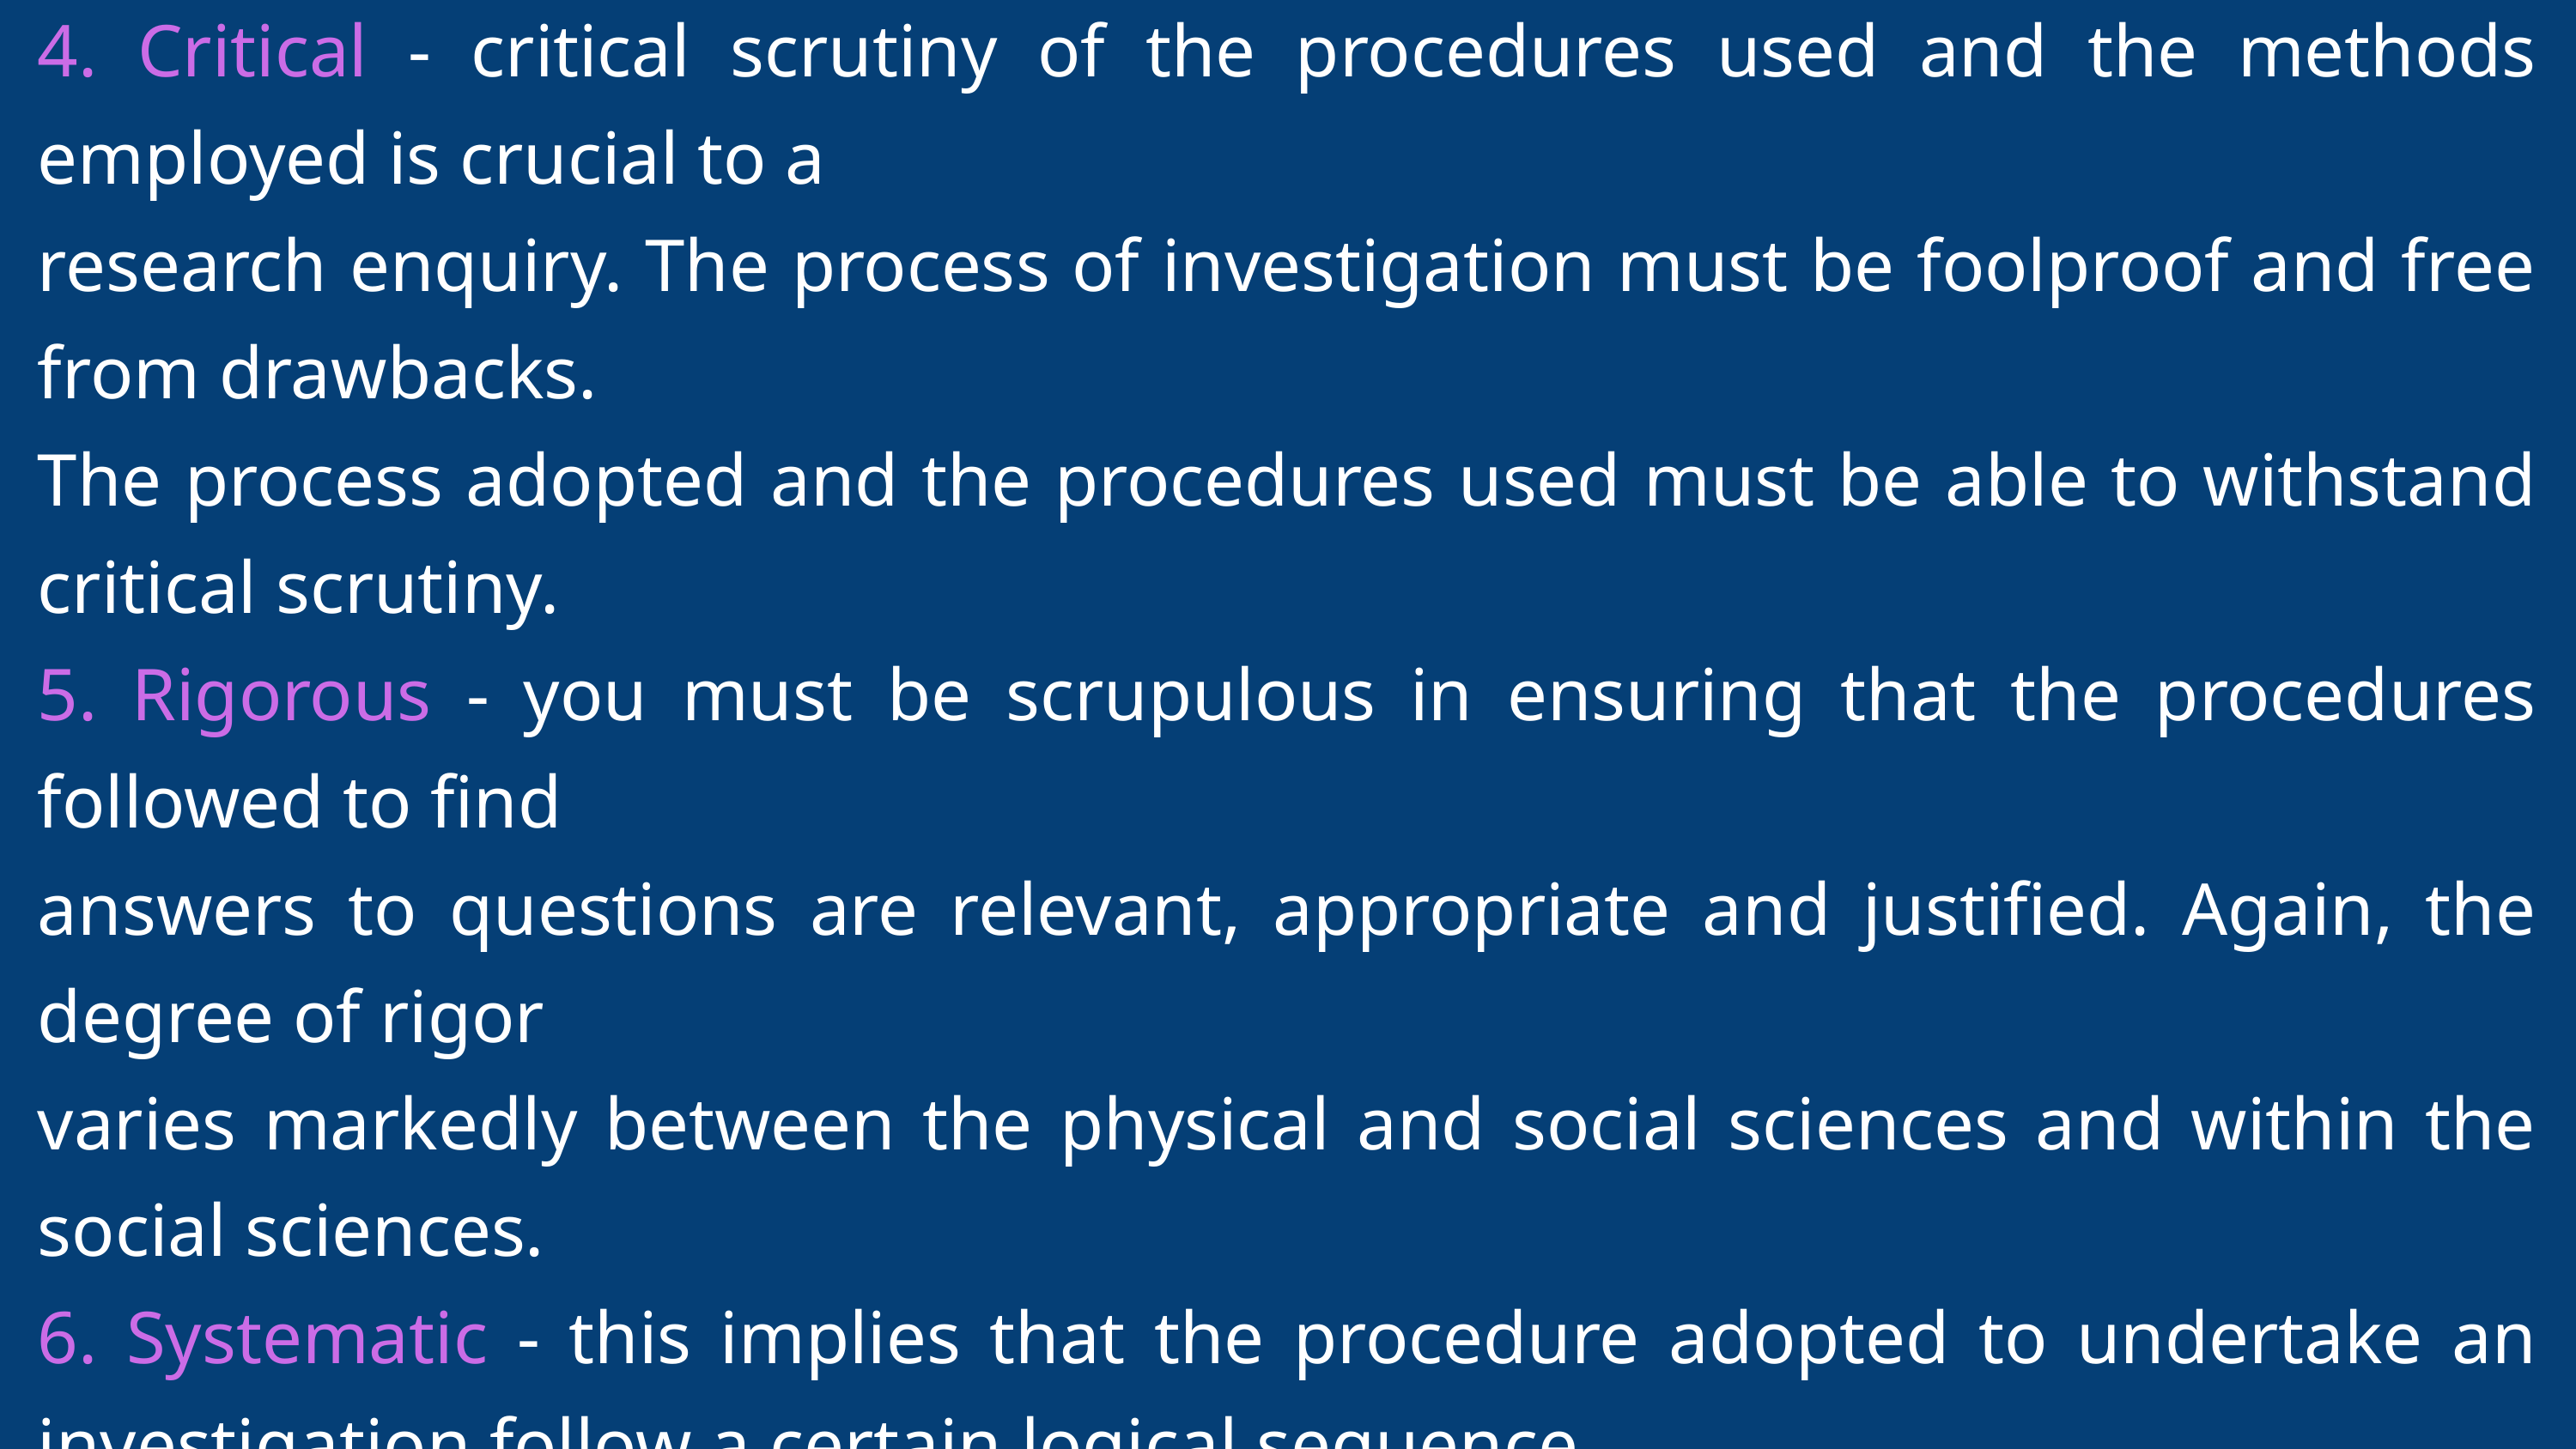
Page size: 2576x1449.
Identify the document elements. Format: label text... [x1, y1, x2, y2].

text_box 4. Critical - critical scrutiny of the procedures used and the methods employed is crucial to a research enquiry. The process of investigation must be foolproof and free from drawbacks. The process adopted and the procedures used must be able to withstand critical scrutiny. 5. Rigorous - you must be scrupulous in ensuring that the procedures followed to find answers to questions are relevant, appropriate and justified. Again, the degree of rigor varies markedly between the physical and social sciences and within the social sciences. 6. Systematic - this implies that the procedure adopted to undertake an investigation follow a certain logical sequence [37, 0, 2538, 1449]
